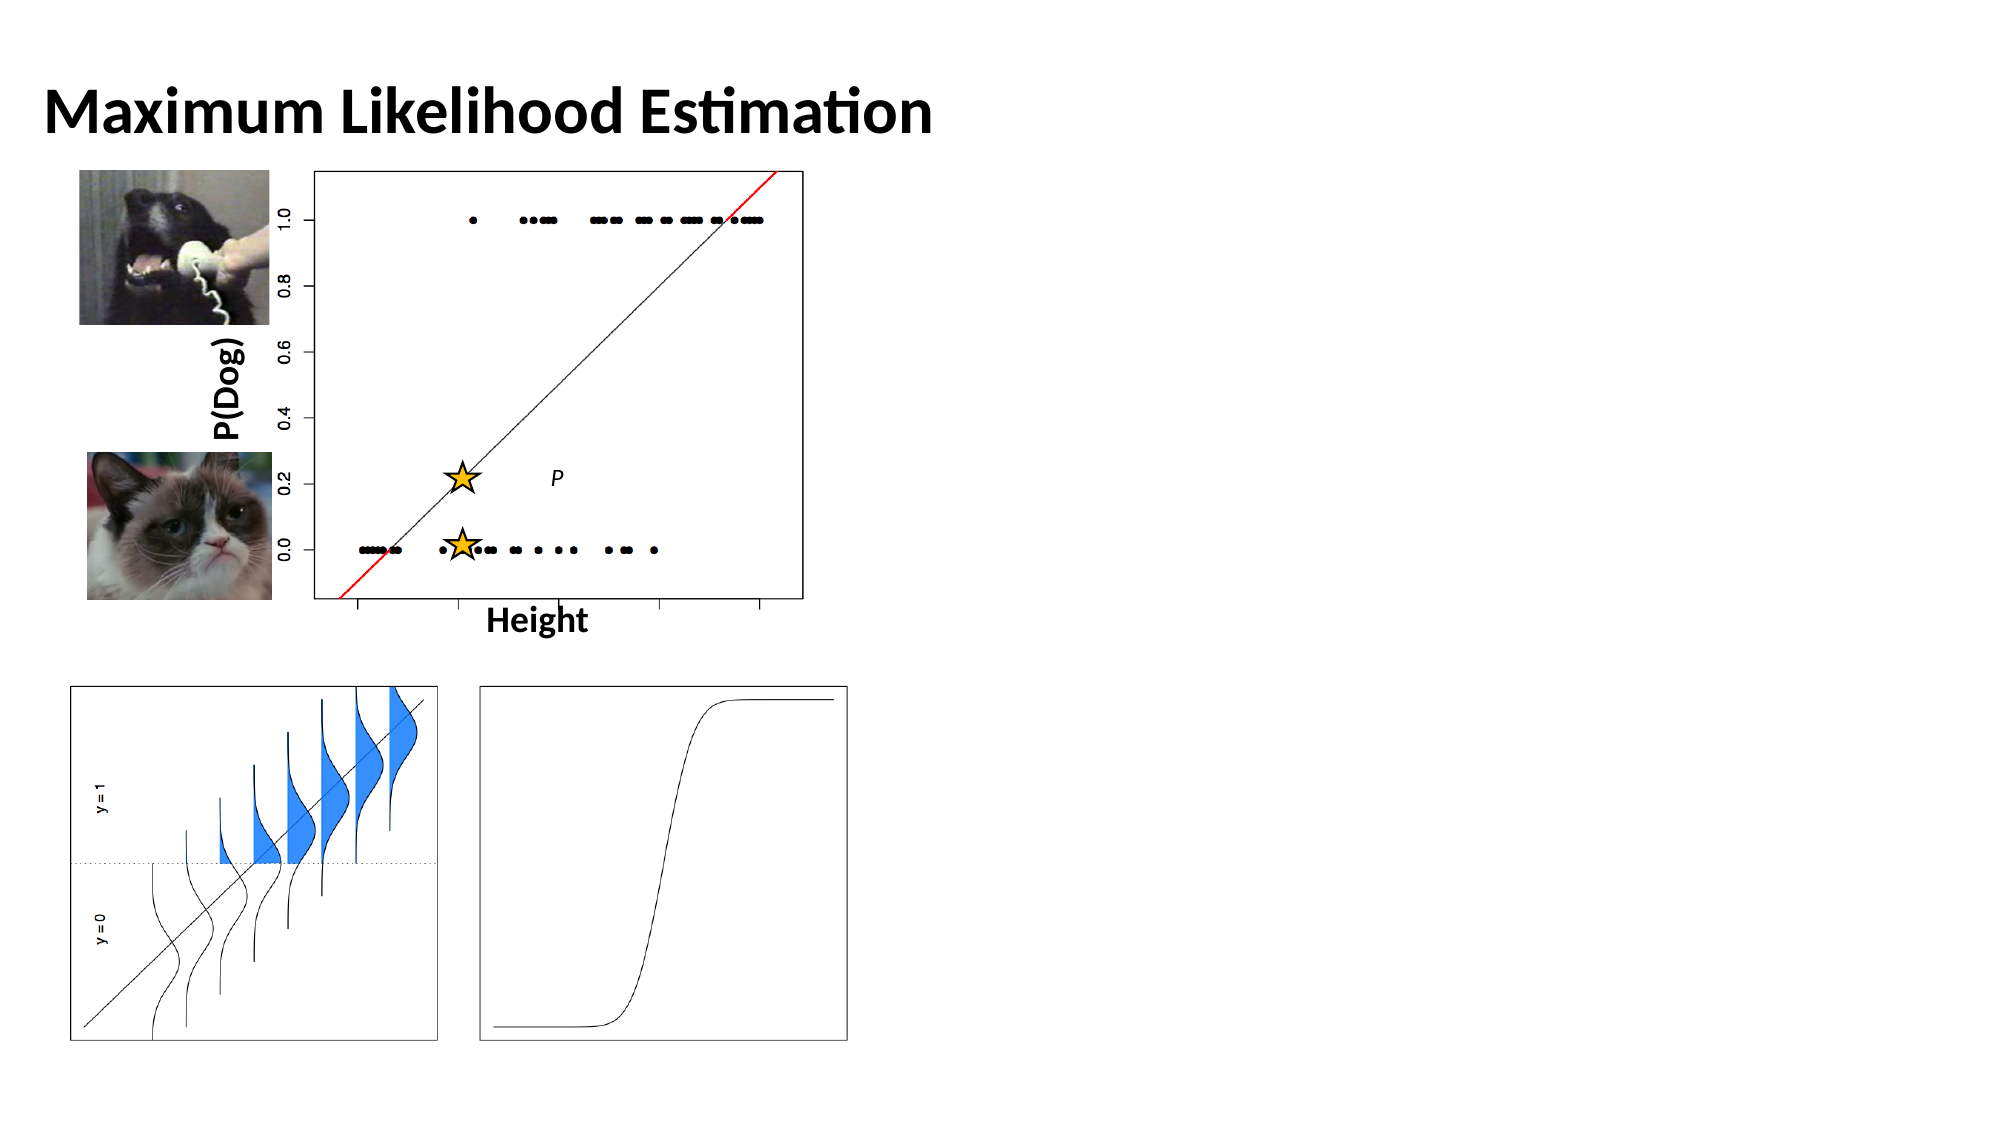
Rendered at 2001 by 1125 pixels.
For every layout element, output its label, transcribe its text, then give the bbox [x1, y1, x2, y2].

picture [473, 680, 857, 1044]
picture [87, 452, 272, 600]
text_box Height [471, 617, 604, 648]
picture [62, 680, 446, 1044]
picture [79, 170, 270, 325]
text_box P(Dog) [193, 325, 254, 452]
title Maximum Likelihood Estimation [28, 38, 1863, 256]
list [261, 158, 850, 617]
